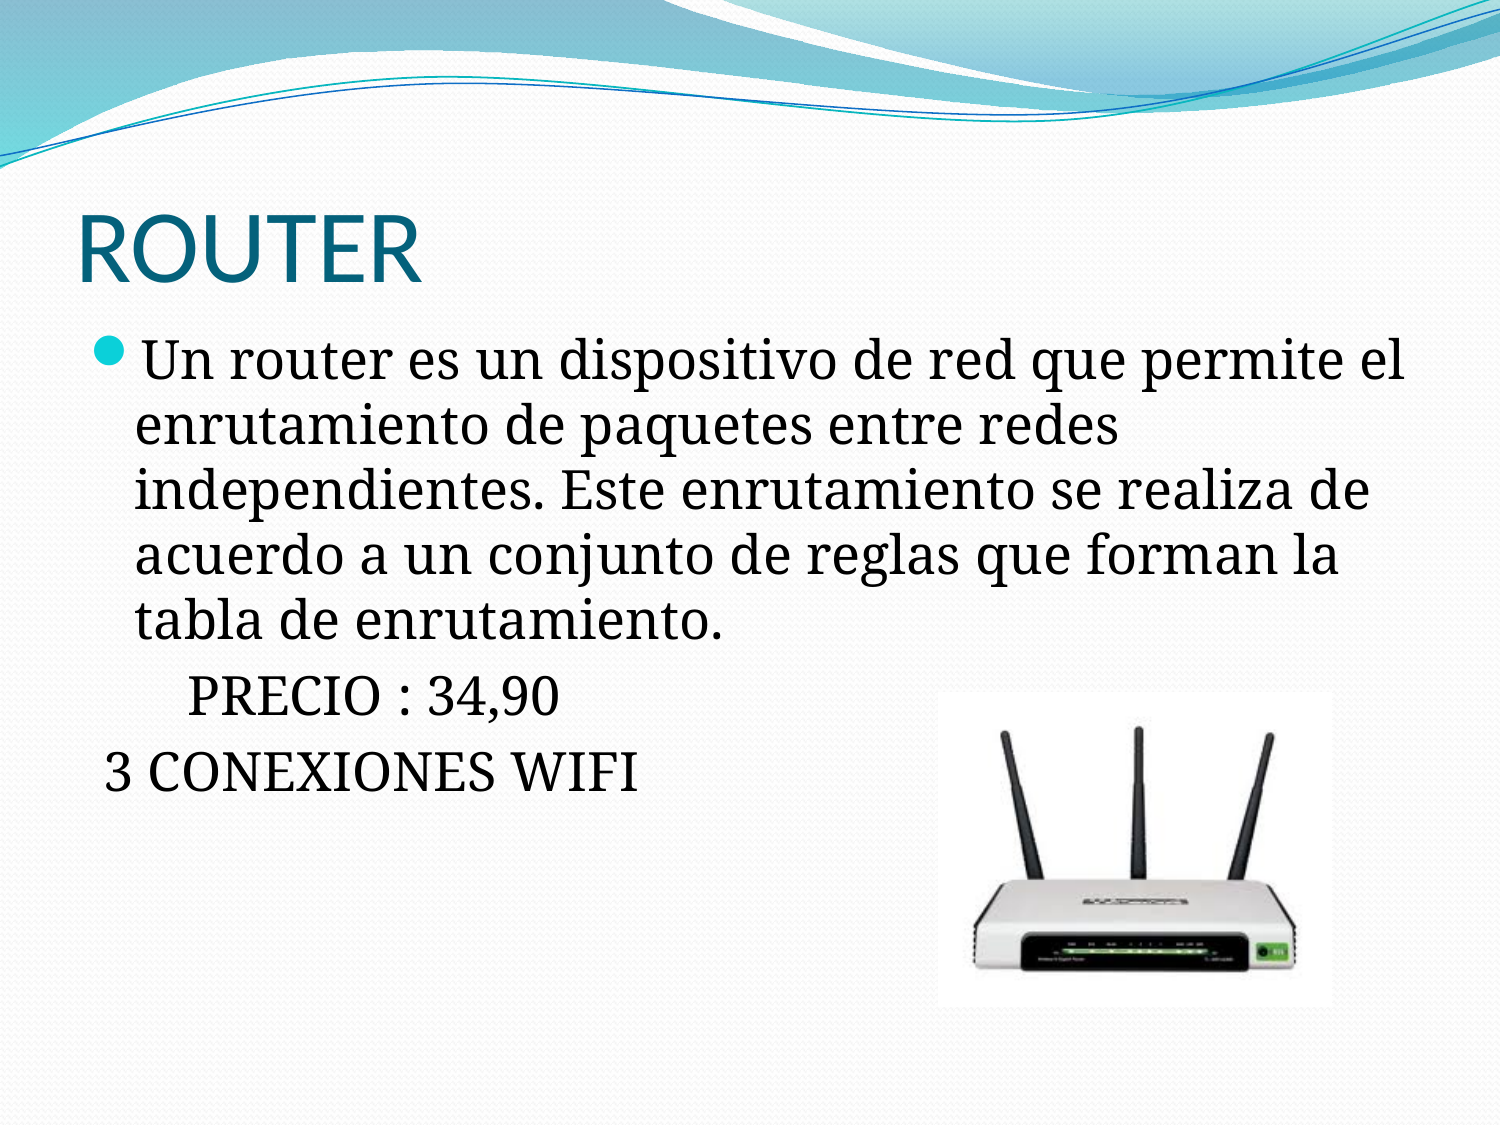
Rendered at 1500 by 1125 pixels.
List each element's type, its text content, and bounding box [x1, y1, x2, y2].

title ROUTER [75, 115, 1425, 303]
list Un router es un dispositivo de red que permite el enrutamiento de paquetes entre redes independientes. Este enrutamiento se realiza de acuerdo a un conjunto de reglas que forman la tabla de enrutamiento. PRECIO : 34,90 3 CONEXIONES WIFI [75, 317, 1425, 1038]
picture [938, 692, 1332, 1007]
